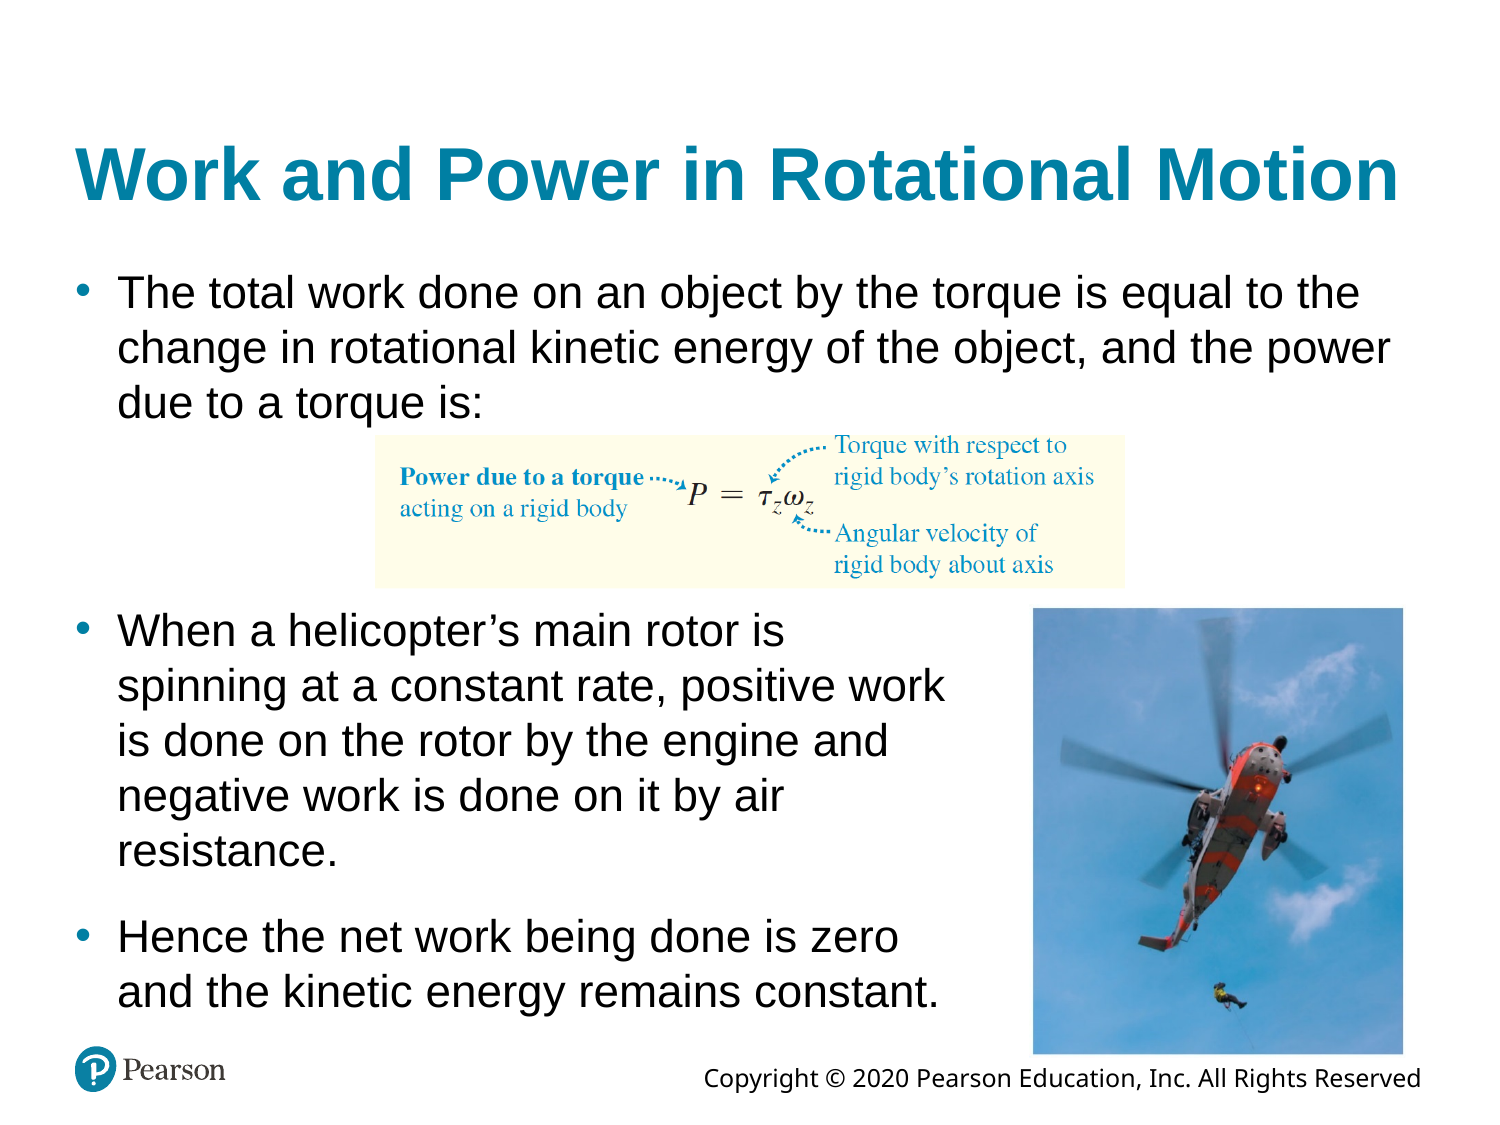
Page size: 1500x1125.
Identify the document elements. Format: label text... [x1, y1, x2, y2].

list The total work done on an object by the torque is equal to the change in rotational kinetic energy of the object, and the power due to a torque is: [75, 262, 1425, 430]
title Work and Power in Rotational Motion [75, 35, 1425, 216]
list When a helicopter’s main rotor is spinning at a constant rate, positive work is done on the rotor by the engine and negative work is done on it by air resistance. Hence the net work being done is zero and the kinetic energy remains constant. [75, 600, 950, 1038]
picture [375, 435, 1125, 594]
picture [1029, 603, 1406, 1059]
